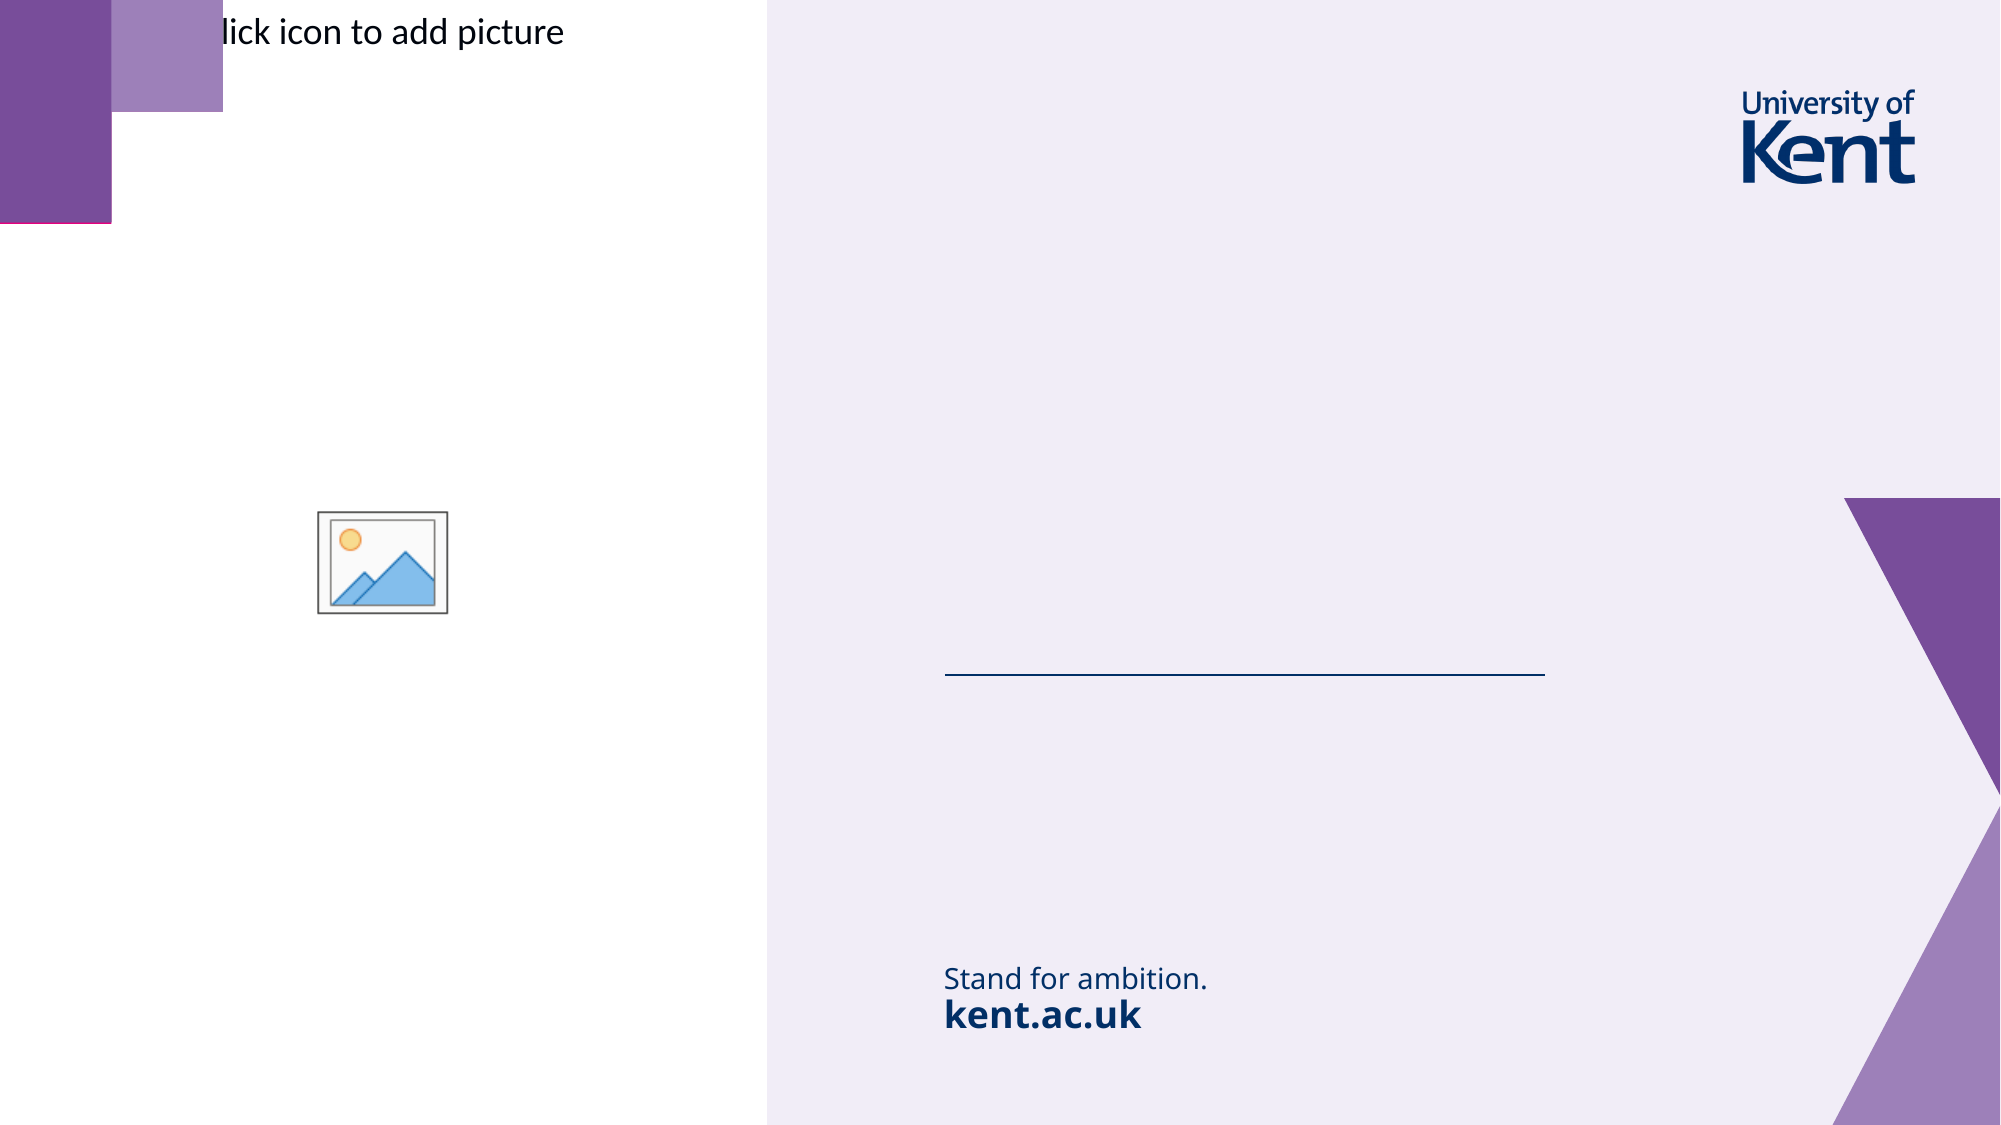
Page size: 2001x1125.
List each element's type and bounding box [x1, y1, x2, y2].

picture [0, 0, 768, 1125]
